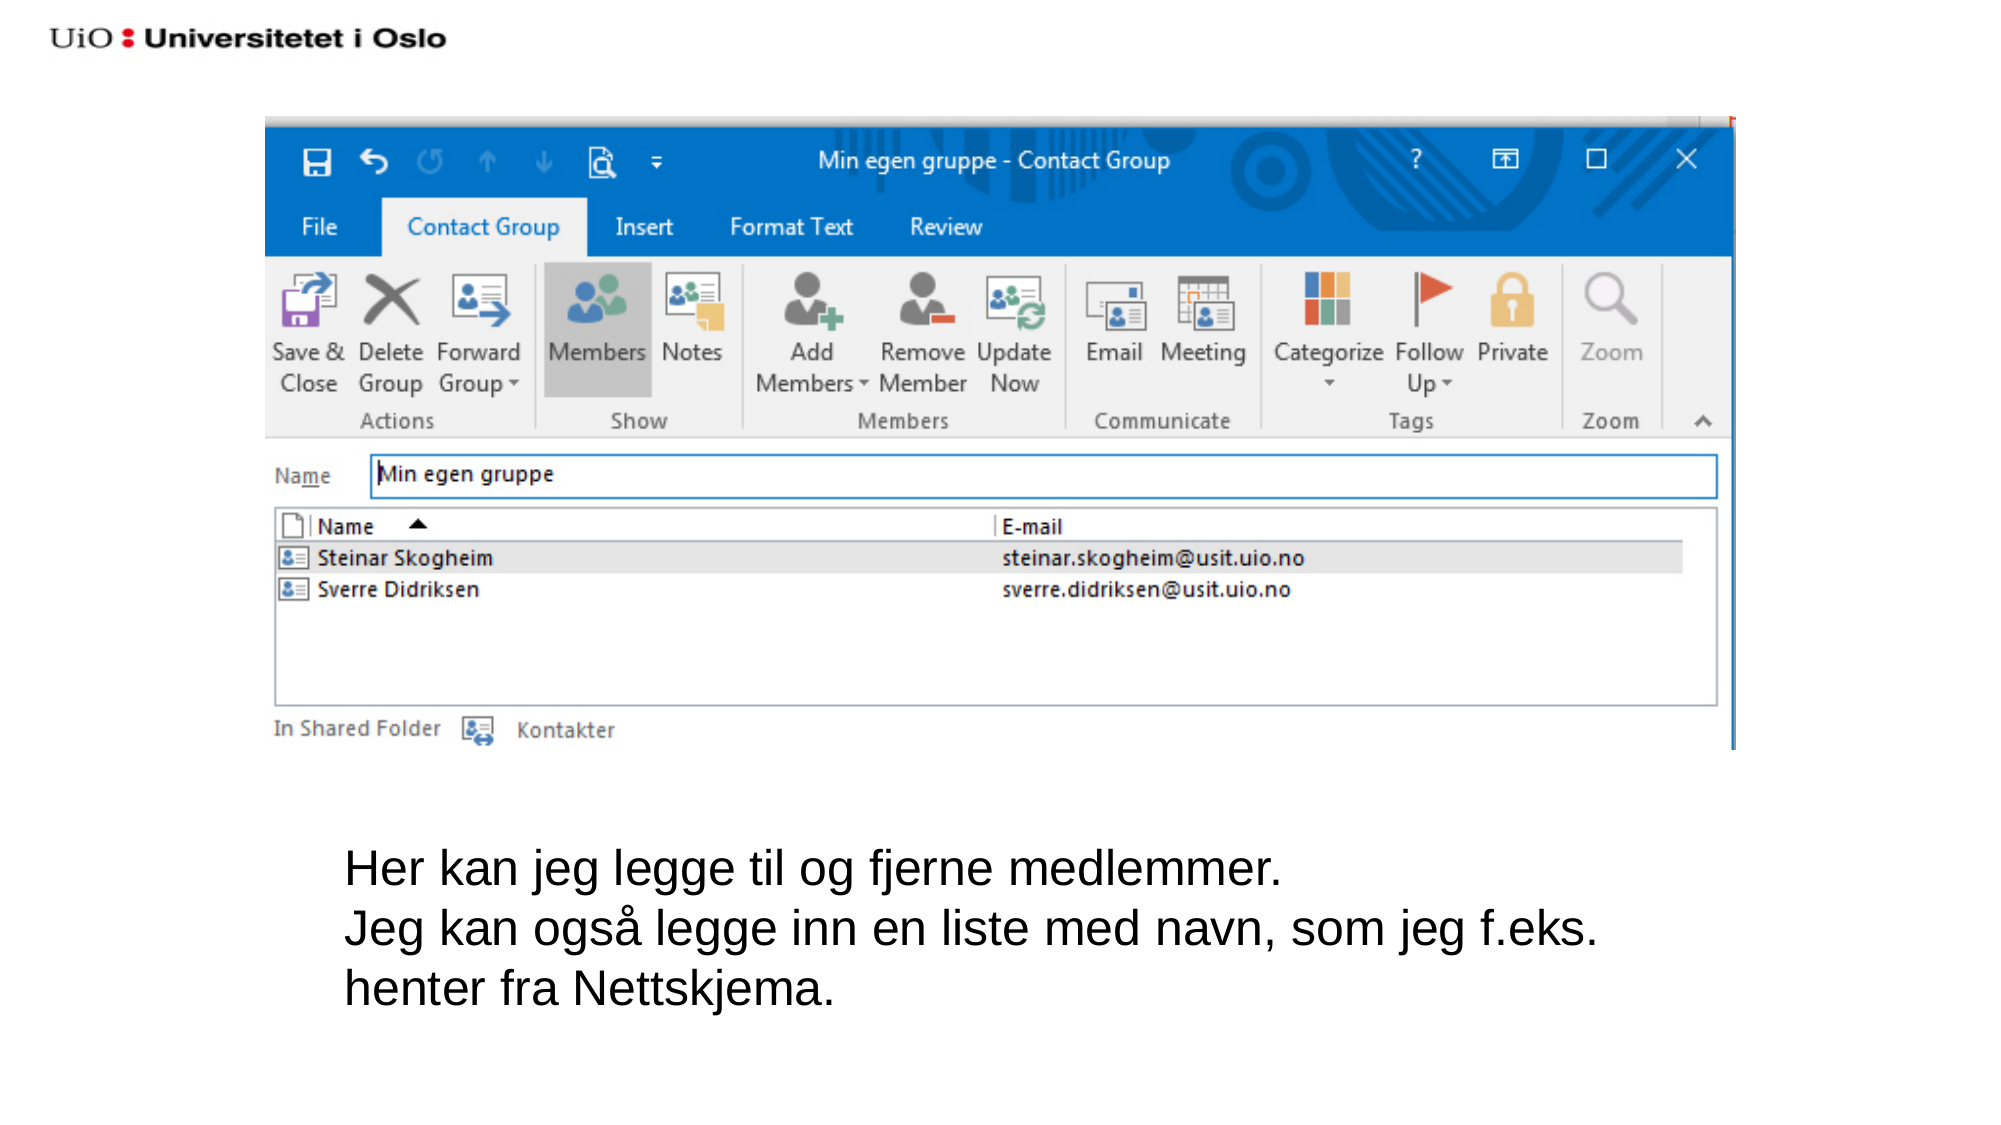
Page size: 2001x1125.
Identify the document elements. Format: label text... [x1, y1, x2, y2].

picture [0, 0, 2001, 1125]
text_box Her kan jeg legge til og fjerne medlemmer. Jeg kan også legge inn en liste med navn, som jeg f.eks. henter fra Nettskjema. [330, 828, 1628, 1024]
